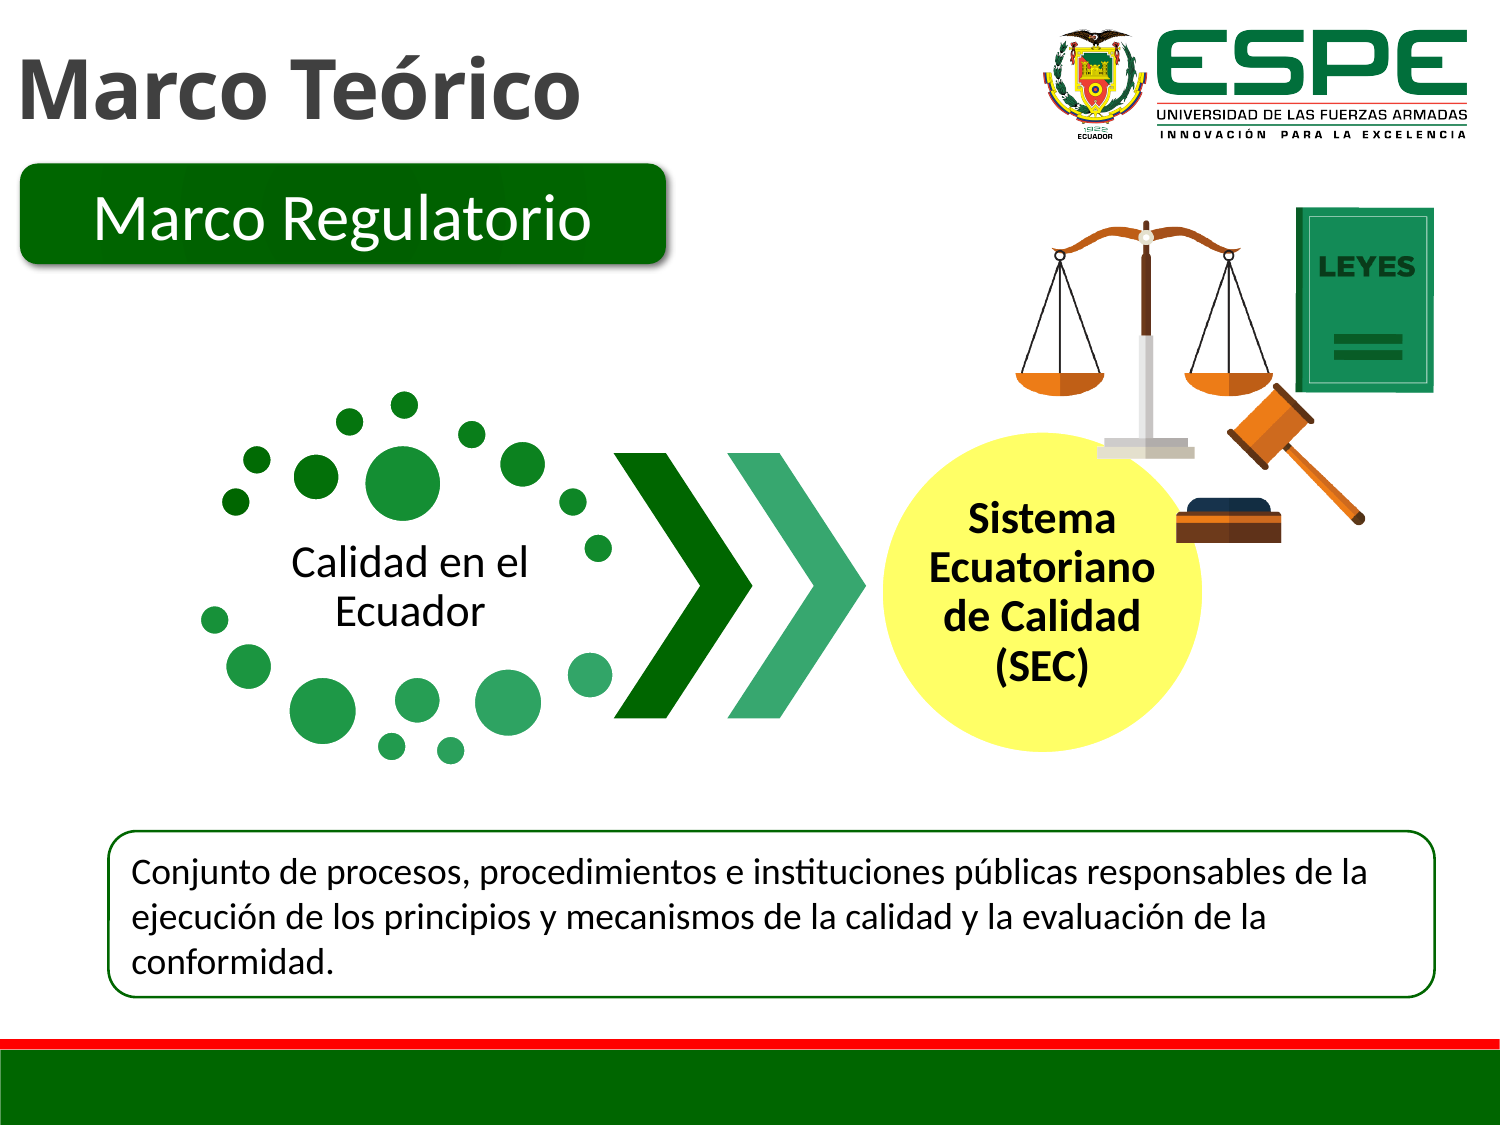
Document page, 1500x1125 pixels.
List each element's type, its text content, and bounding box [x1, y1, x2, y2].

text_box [0, 385, 1500, 770]
picture [1042, 28, 1468, 140]
text_box Conjunto de procesos, procedimientos e instituciones públicas responsables de la ejecución de los principios y mecanismos de la calidad y la evaluación de la conformidad. [107, 829, 1436, 999]
picture [908, 163, 1468, 586]
text_box Marco Teórico [0, 3, 1238, 144]
text_box Marco Regulatorio [19, 163, 666, 265]
